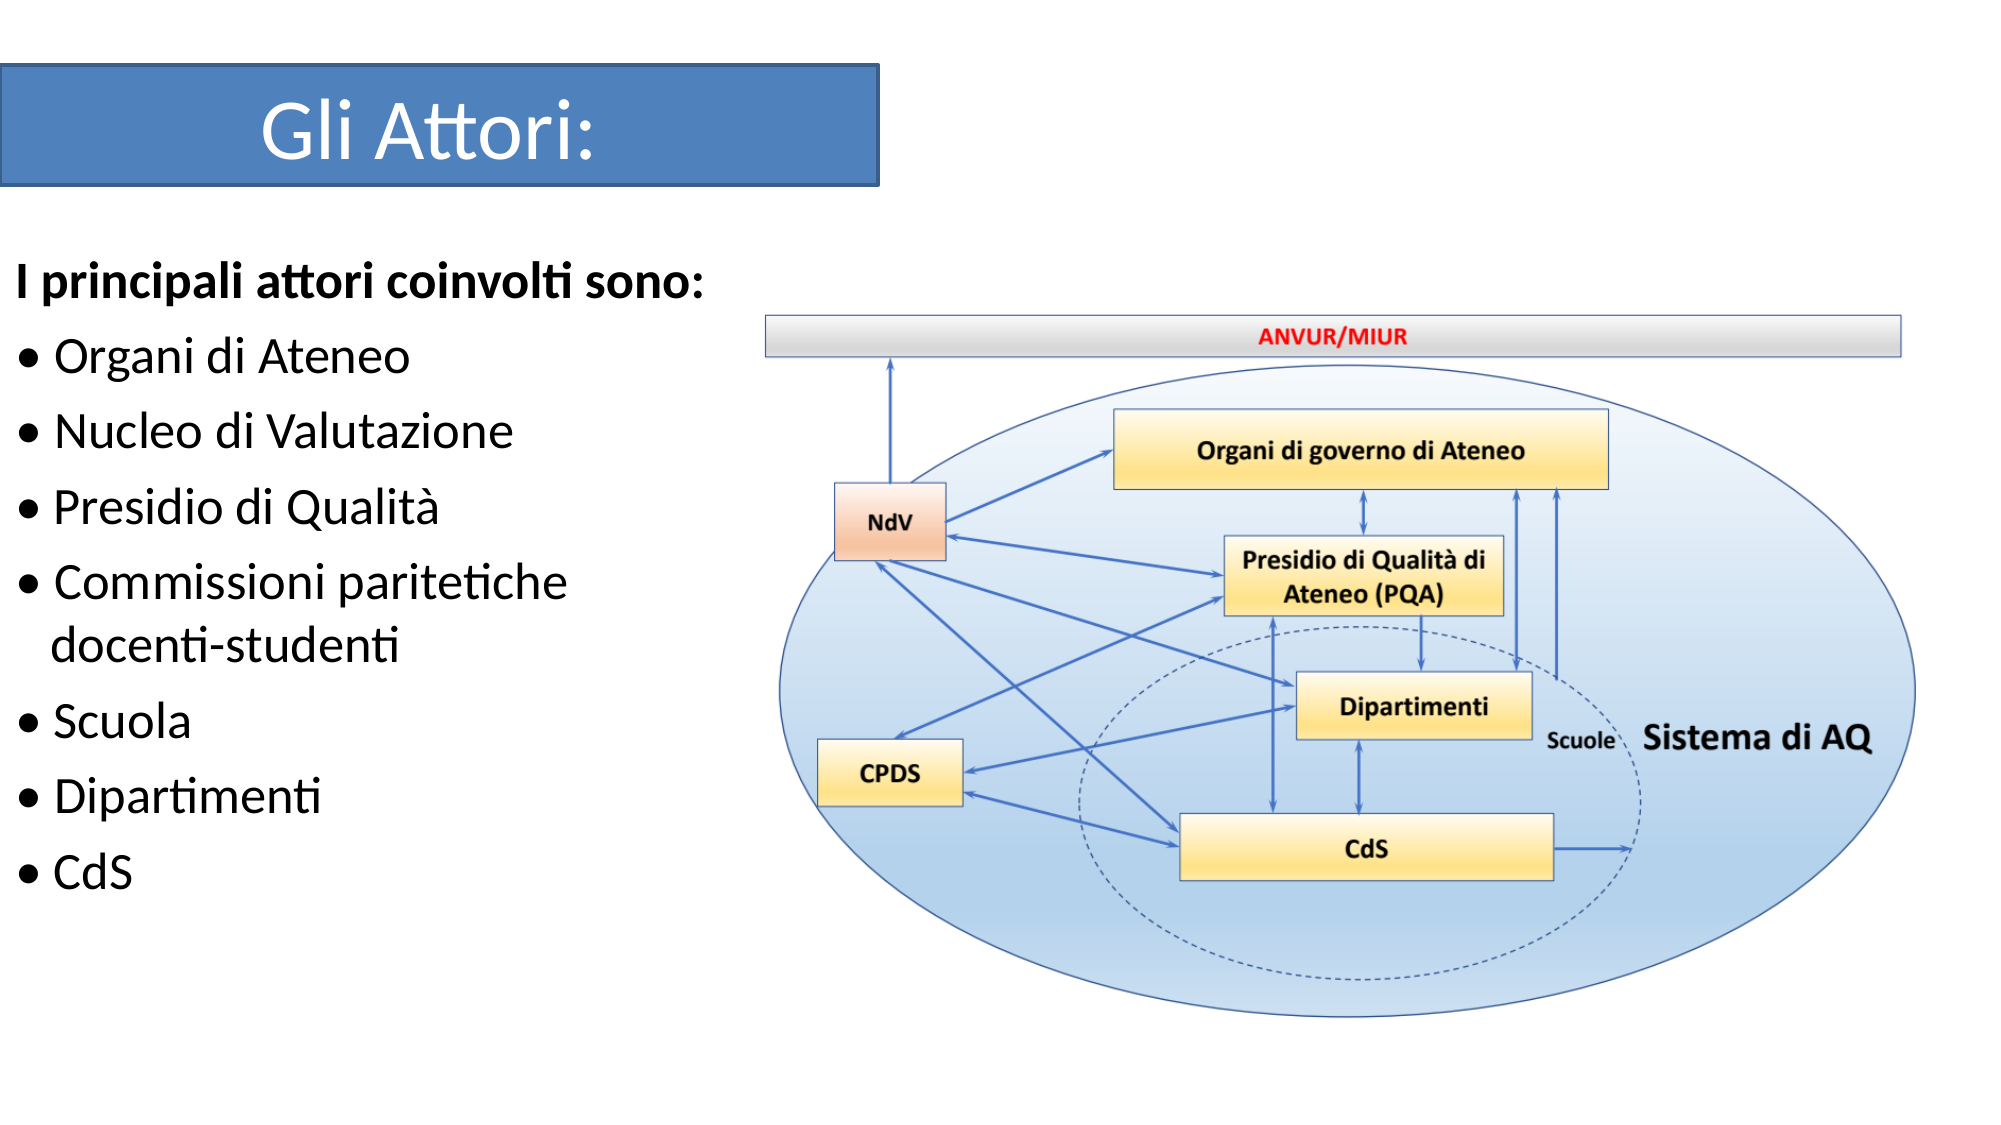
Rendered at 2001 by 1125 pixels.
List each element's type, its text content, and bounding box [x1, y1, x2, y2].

subtitle I principali attori coinvolti sono: • Organi di Ateneo • Nucleo di Valutazione • Presidio di Qualità • Commissioni paritetiche docenti-studenti • Scuola • Dipartimenti • CdS [0, 238, 1103, 920]
title Gli Attori: [0, 63, 880, 187]
picture [644, 285, 2000, 1048]
